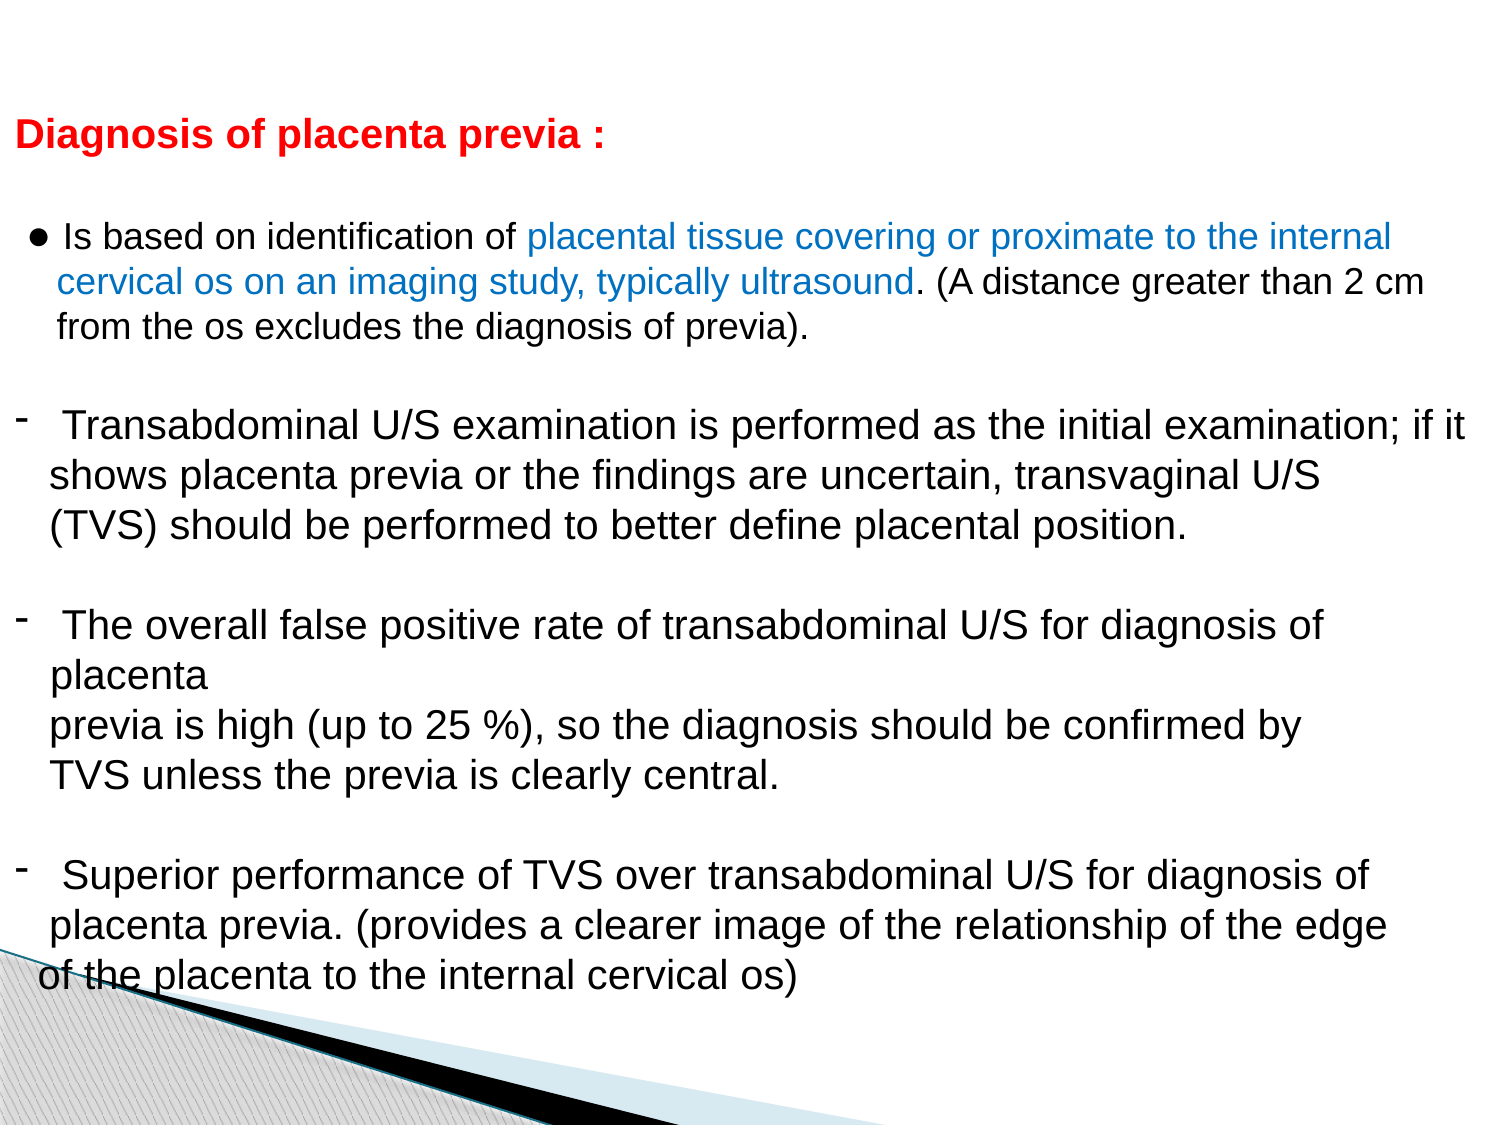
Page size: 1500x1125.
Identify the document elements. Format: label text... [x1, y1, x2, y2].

text_box Diagnosis of placenta previa : ● Is based on identification of placental tissue covering or proximate to the internal cervical os on an imaging study, typically ultrasound. (A distance greater than 2 cm from the os excludes the diagnosis of previa). Transabdominal U/S examination is performed as the initial examination; if it shows placenta previa or the findings are uncertain, transvaginal U/S (TVS) should be performed to better define placental position. The overall false positive rate of transabdominal U/S for diagnosis of placenta previa is high (up to 25 %), so the diagnosis should be confirmed by TVS unless the previa is clearly central. Superior performance of TVS over transabdominal U/S for diagnosis of placenta previa. (provides a clearer image of the relationship of the edge of the placenta to the internal cervical os) [0, 0, 1500, 1106]
